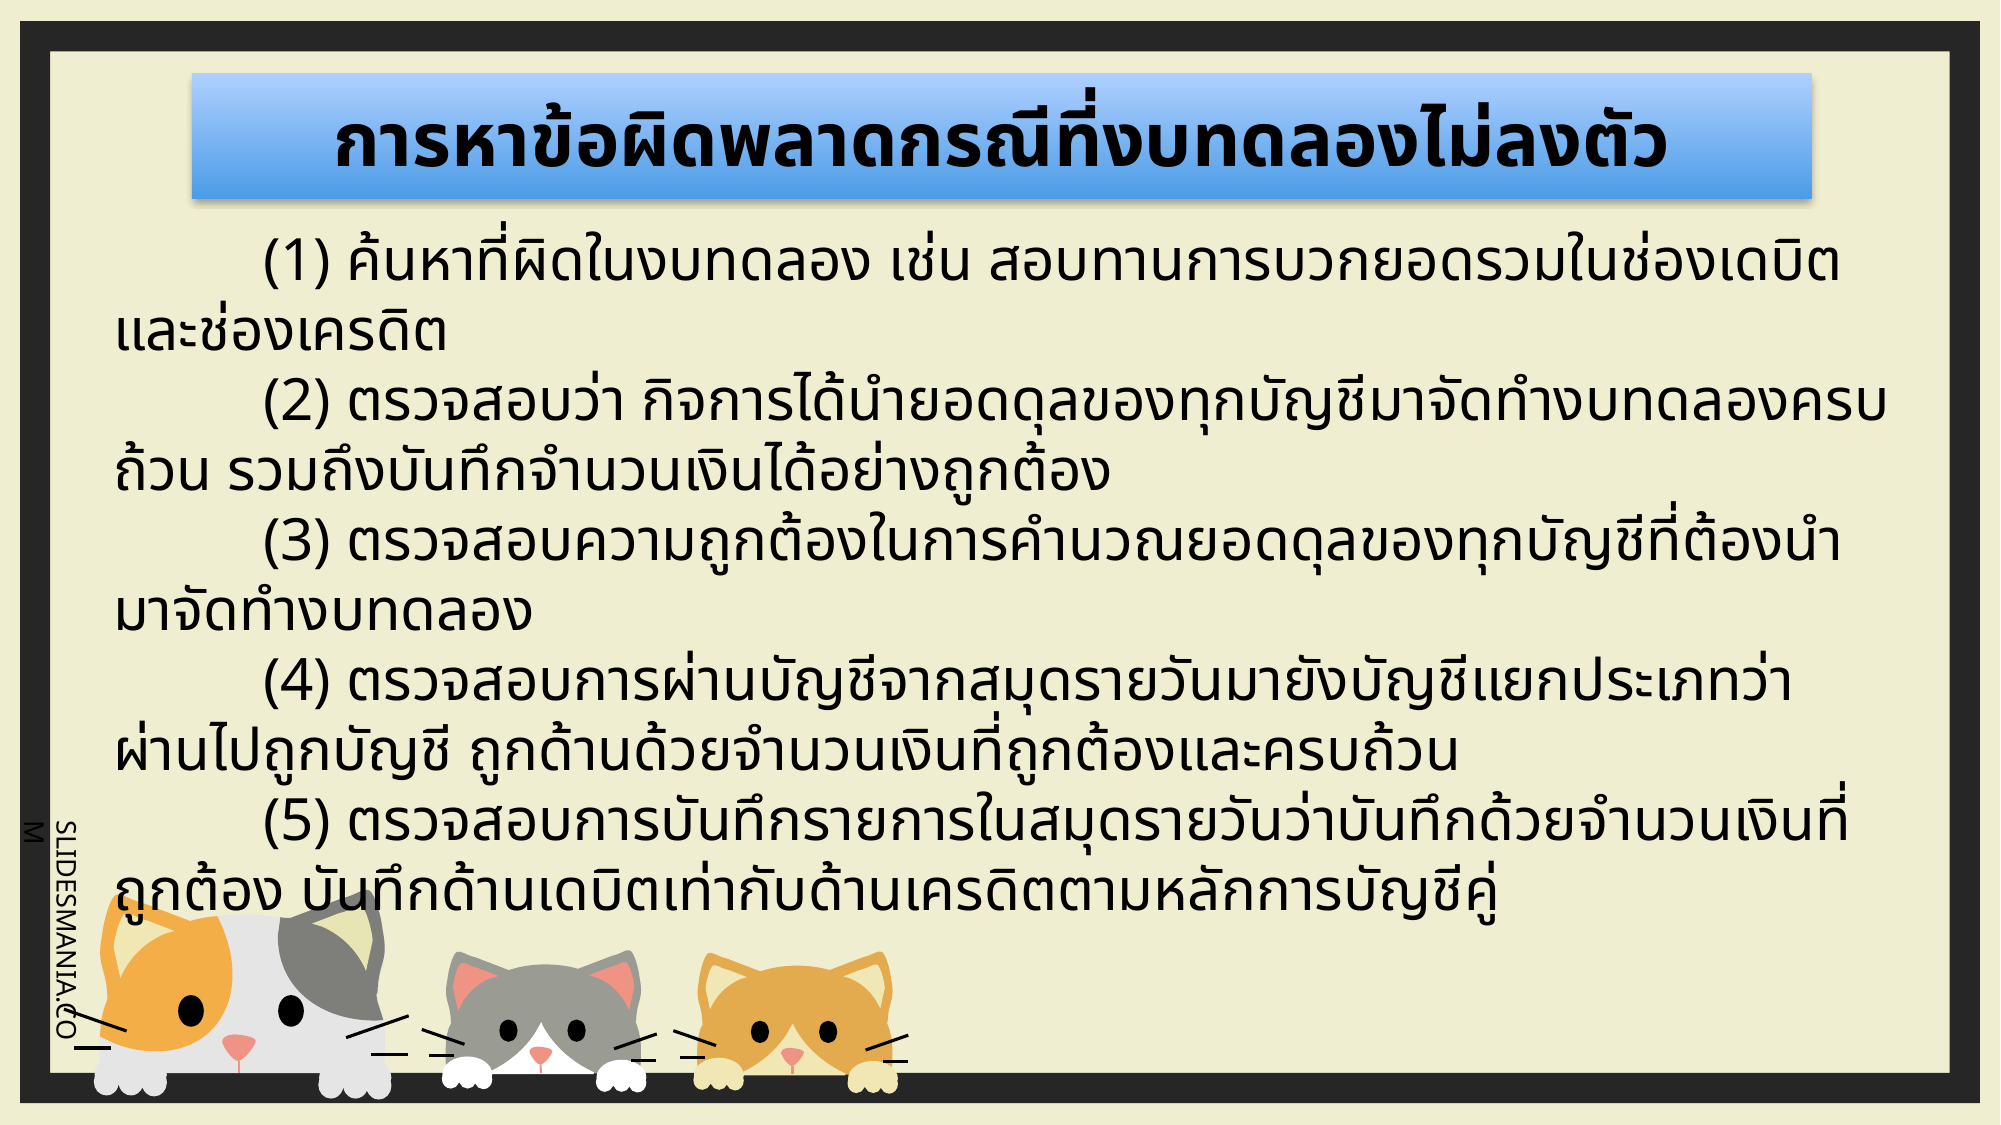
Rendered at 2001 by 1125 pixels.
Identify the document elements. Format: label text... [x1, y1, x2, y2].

text_box (1) ค้นหาที่ผิดในงบทดลอง เช่น สอบทานการบวกยอดรวมในช่องเดบิตและช่องเครดิต (2) ตรวจสอบว่า กิจการได้นำยอดดุลของทุกบัญชีมาจัดทำงบทดลองครบถ้วน รวมถึงบันทึกจำนวนเงินได้อย่างถูกต้อง (3) ตรวจสอบความถูกต้องในการคำนวณยอดดุลของทุกบัญชีที่ต้องนำมาจัดทำงบทดลอง (4) ตรวจสอบการผ่านบัญชีจากสมุดรายวันมายังบัญชีแยกประเภทว่าผ่านไปถูกบัญชี ถูกด้านด้วยจำนวนเงินที่ถูกต้องและครบถ้วน (5) ตรวจสอบการบันทึกรายการในสมุดรายวันว่าบันทึกด้วยจำนวนเงินที่ถูกต้อง บันทึกด้านเดบิตเท่ากับด้านเครดิตตามหลักการบัญชีคู่ [98, 214, 1906, 930]
text_box การหาข้อผิดพลาดกรณีที่งบทดลองไม่ลงตัว [191, 73, 1812, 199]
